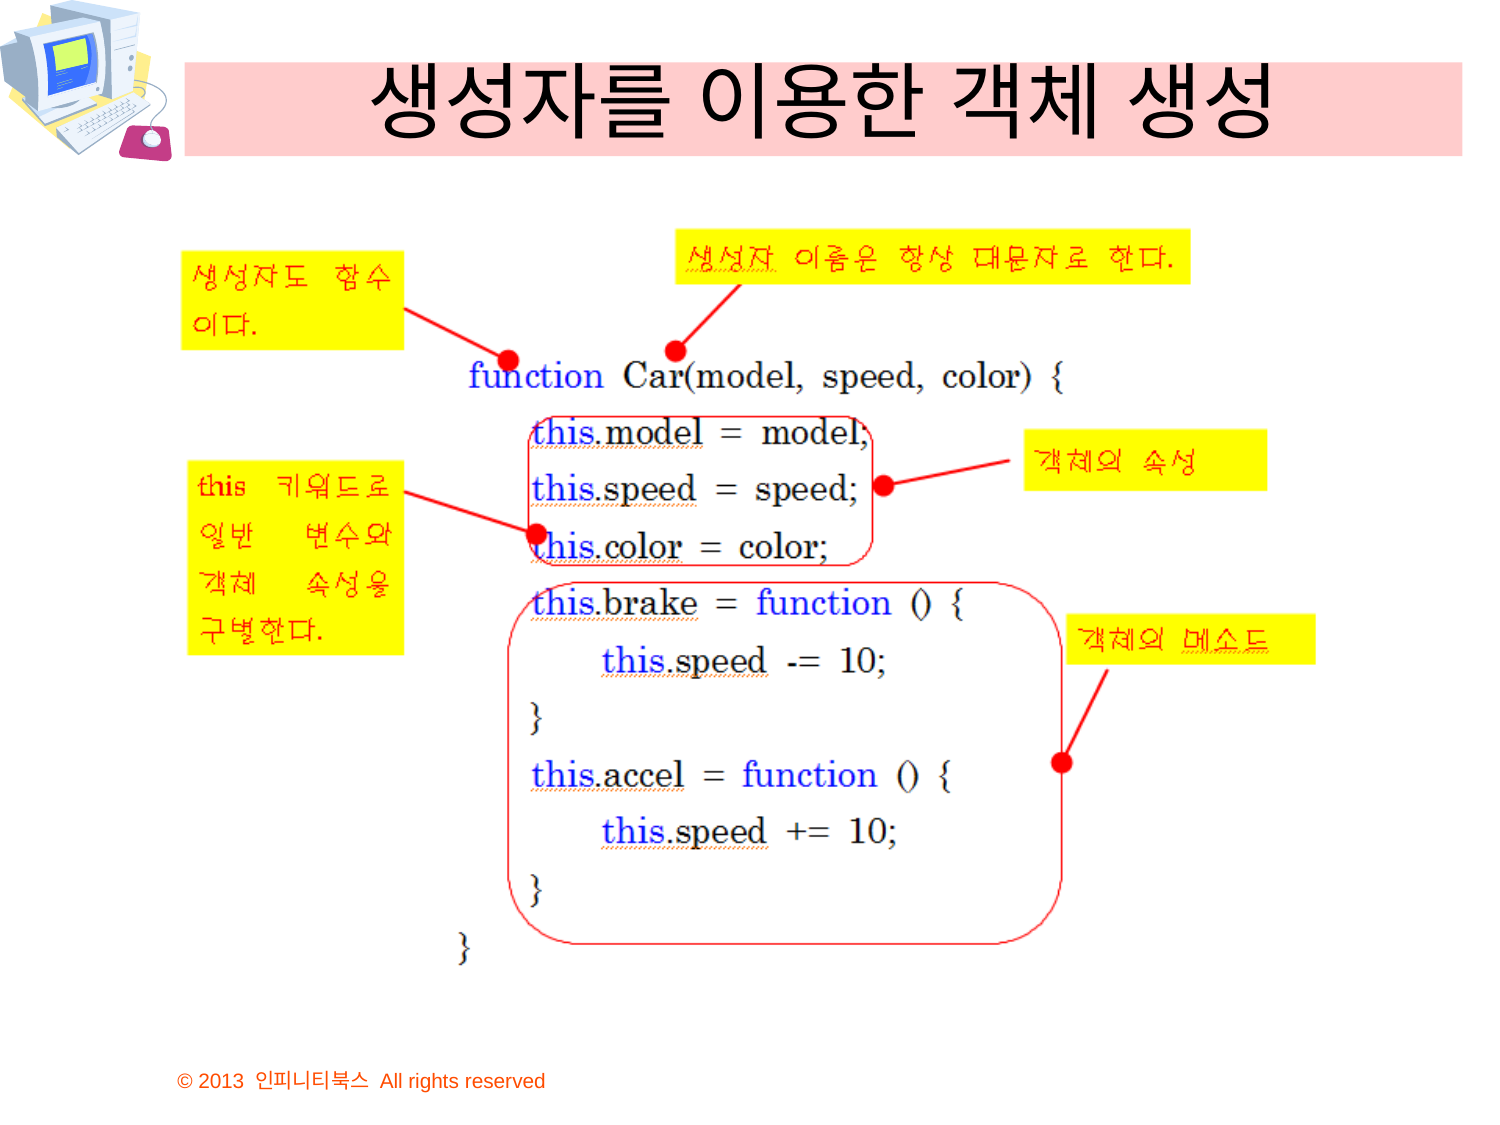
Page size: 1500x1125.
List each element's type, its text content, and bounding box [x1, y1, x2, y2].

picture [173, 219, 1327, 981]
title 생성자를 이용한 객체 생성 [184, 62, 1463, 157]
